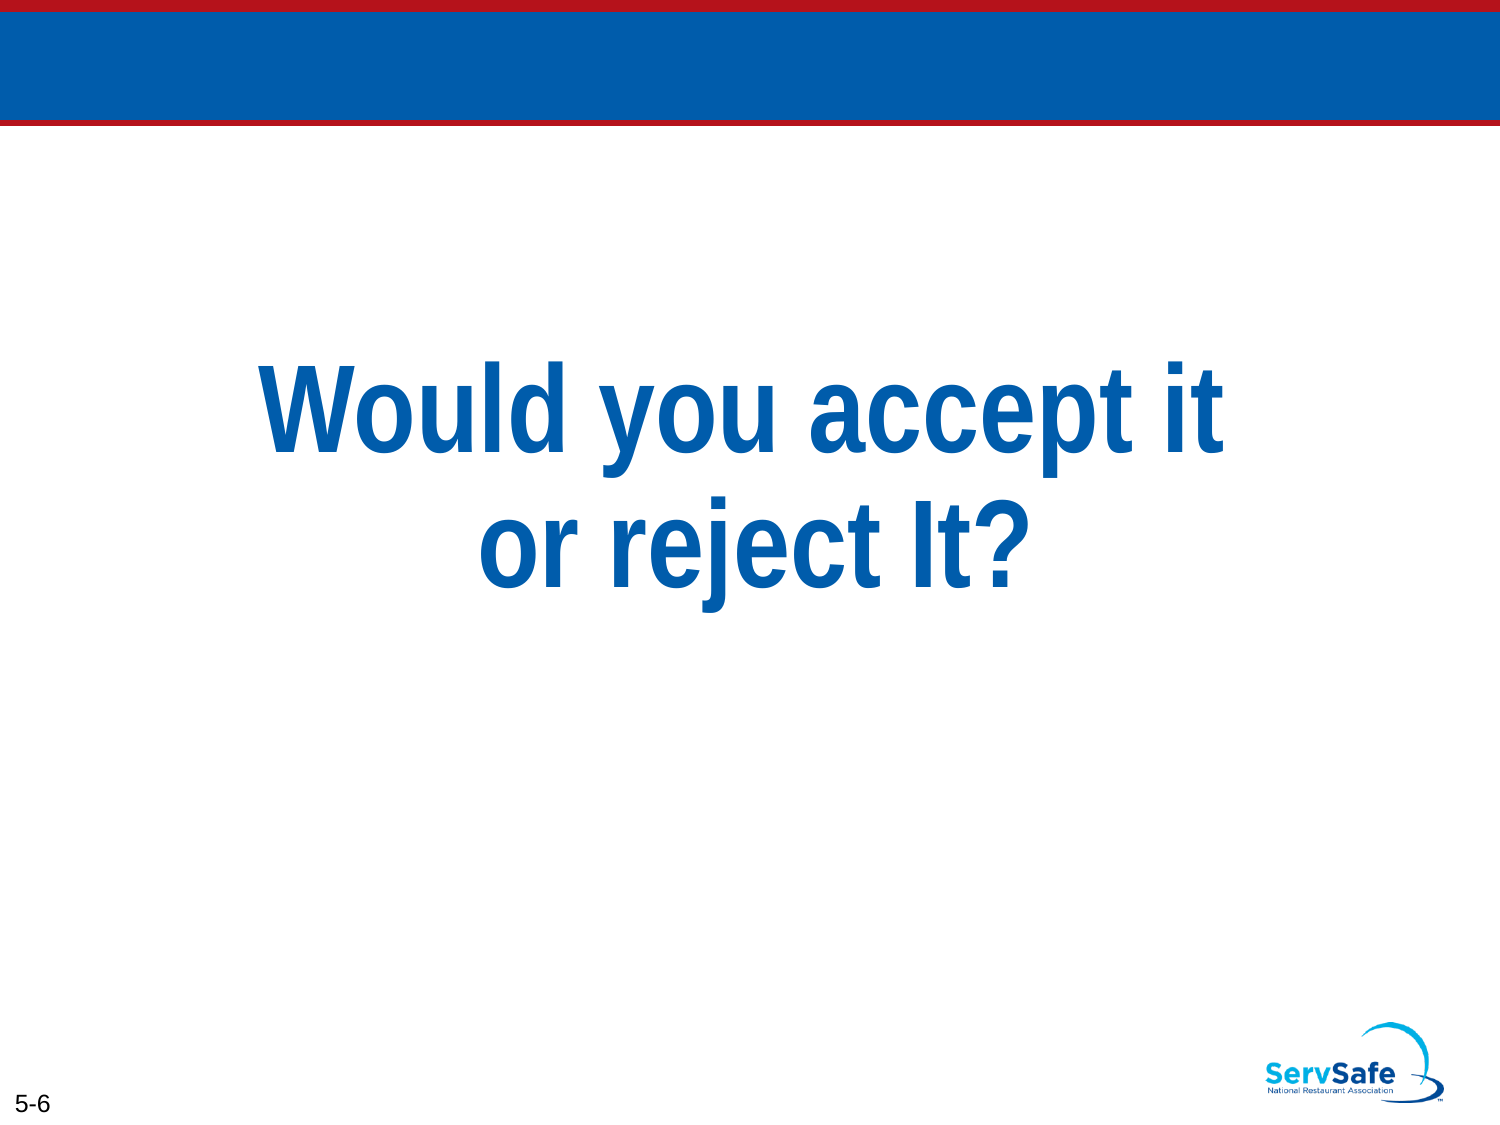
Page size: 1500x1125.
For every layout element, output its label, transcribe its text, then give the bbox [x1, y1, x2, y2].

picture [0, 12, 1500, 120]
picture [1265, 1022, 1444, 1103]
list Would you accept it or reject It? [64, 187, 1448, 964]
text_box 5-6 [0, 1080, 94, 1125]
